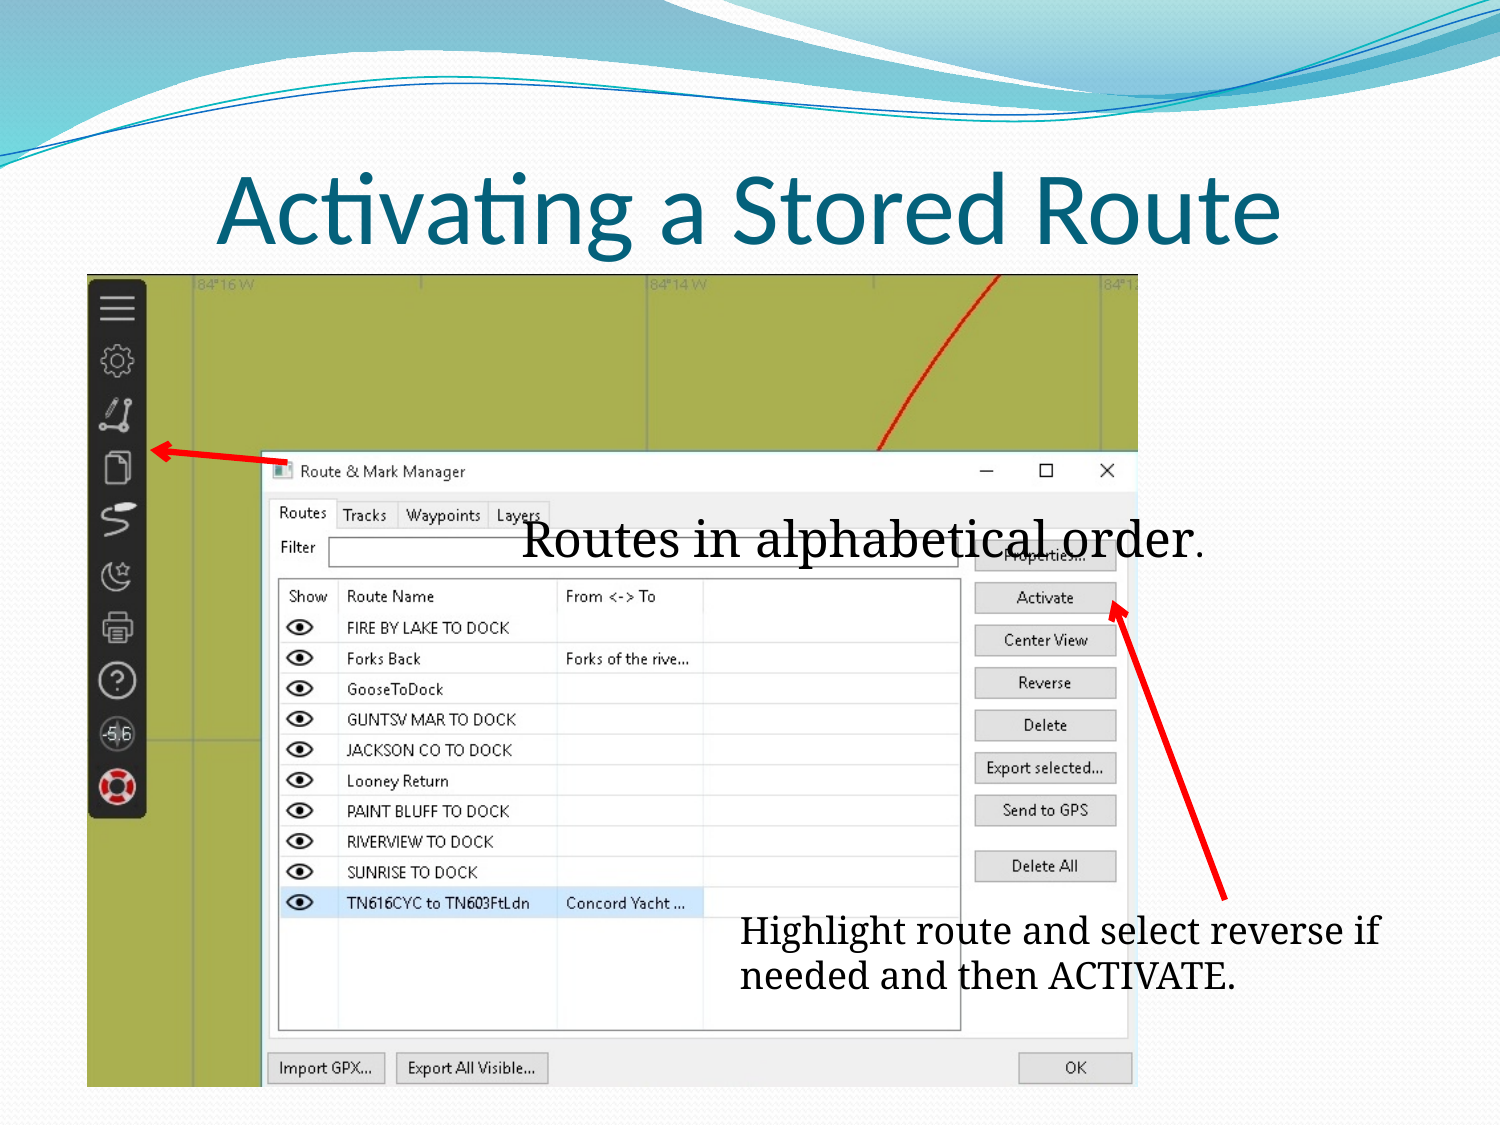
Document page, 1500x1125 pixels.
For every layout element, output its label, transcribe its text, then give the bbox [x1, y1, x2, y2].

text_box Routes in alphabetical order. [1144, 499, 1220, 575]
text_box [1112, 599, 1226, 901]
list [87, 274, 1138, 1087]
title Activating a Stored Route [75, 125, 1425, 266]
text_box Highlight route and select reverse if needed and then ACTIVATE. [1144, 899, 1475, 1005]
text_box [149, 449, 288, 463]
